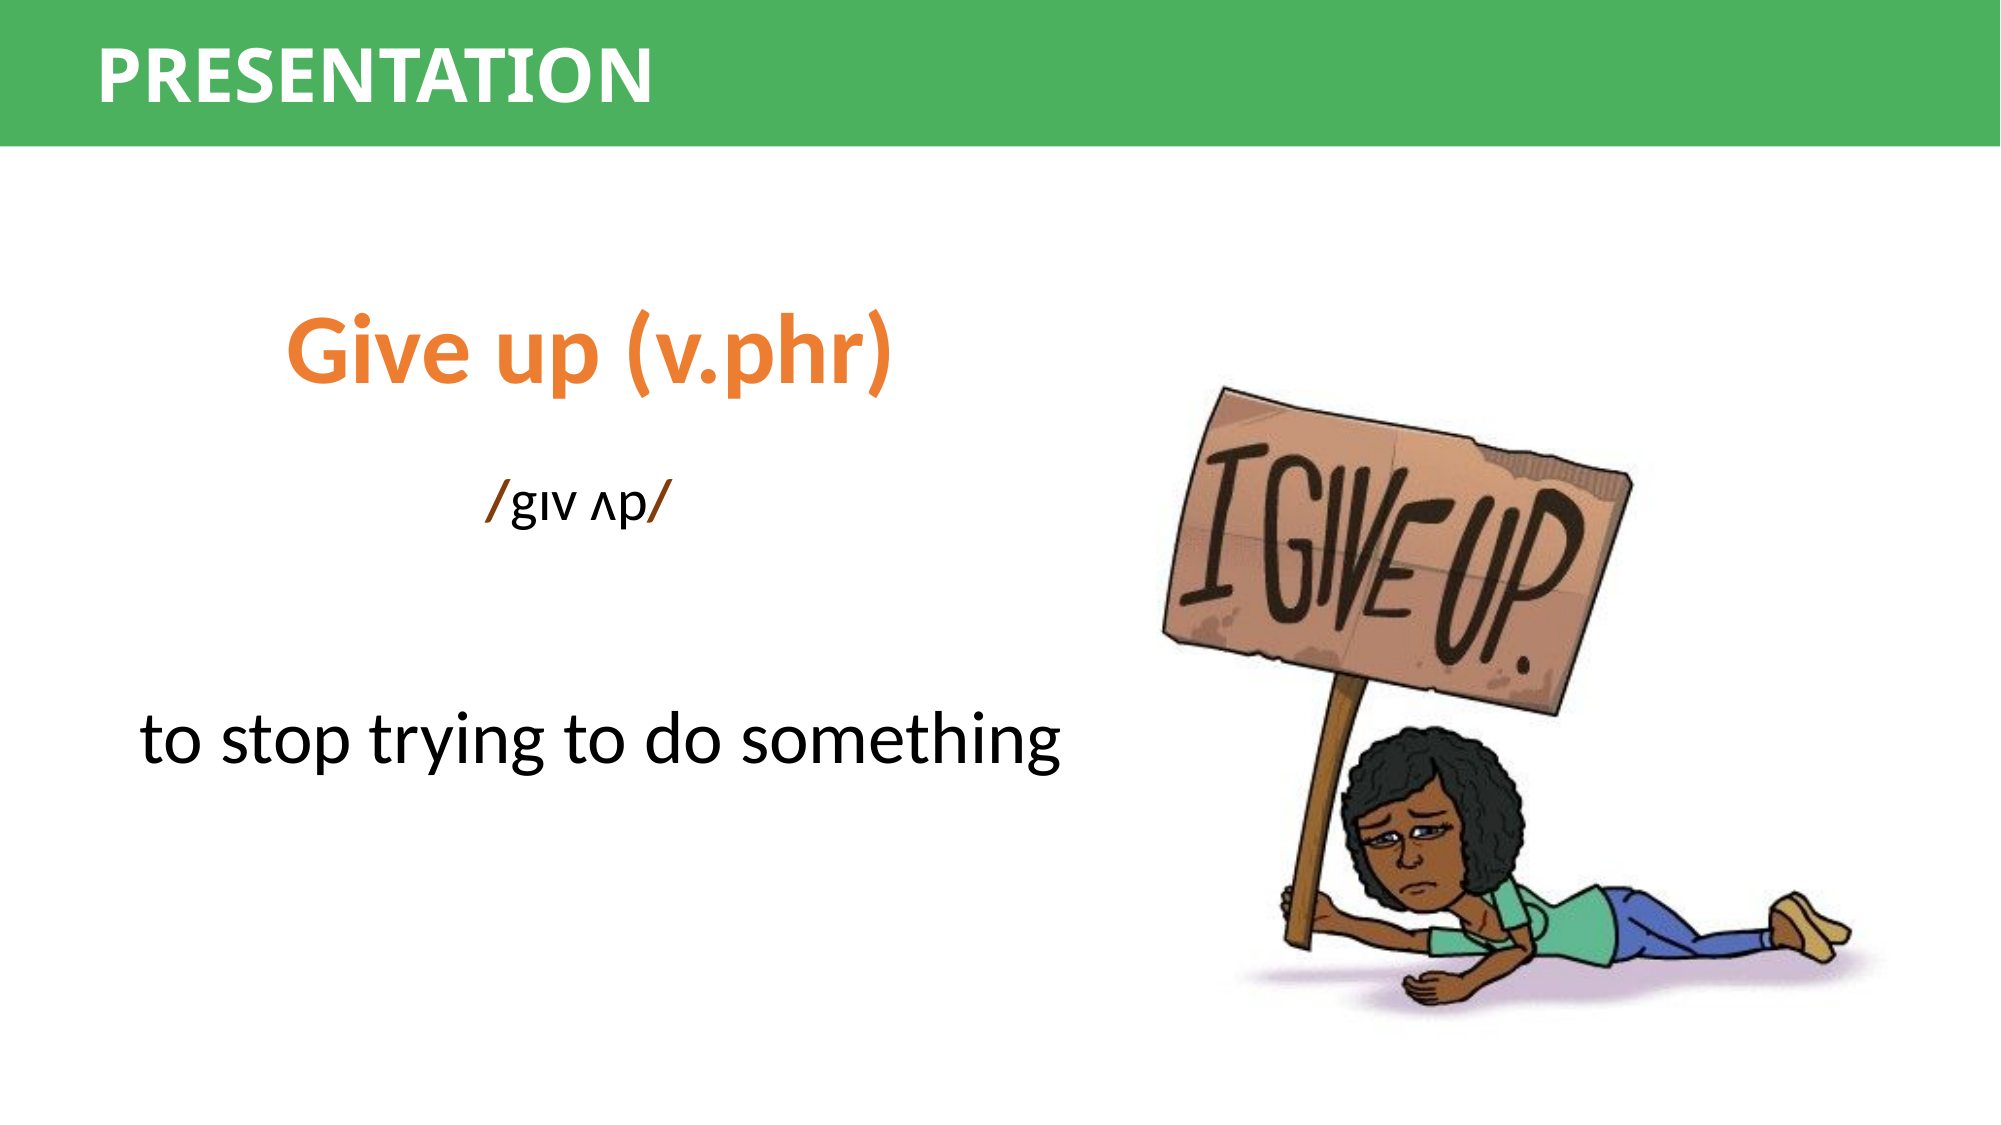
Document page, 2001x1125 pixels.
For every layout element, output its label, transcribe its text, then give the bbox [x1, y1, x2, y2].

text_box PRESENTATION [81, 20, 831, 125]
text_box /gɪv ʌp/ [470, 454, 688, 540]
text_box Give up (v.phr) [162, 282, 1021, 504]
picture [1126, 331, 1899, 1063]
text_box to stop trying to do something [124, 681, 1126, 787]
text_box [0, 0, 2000, 147]
